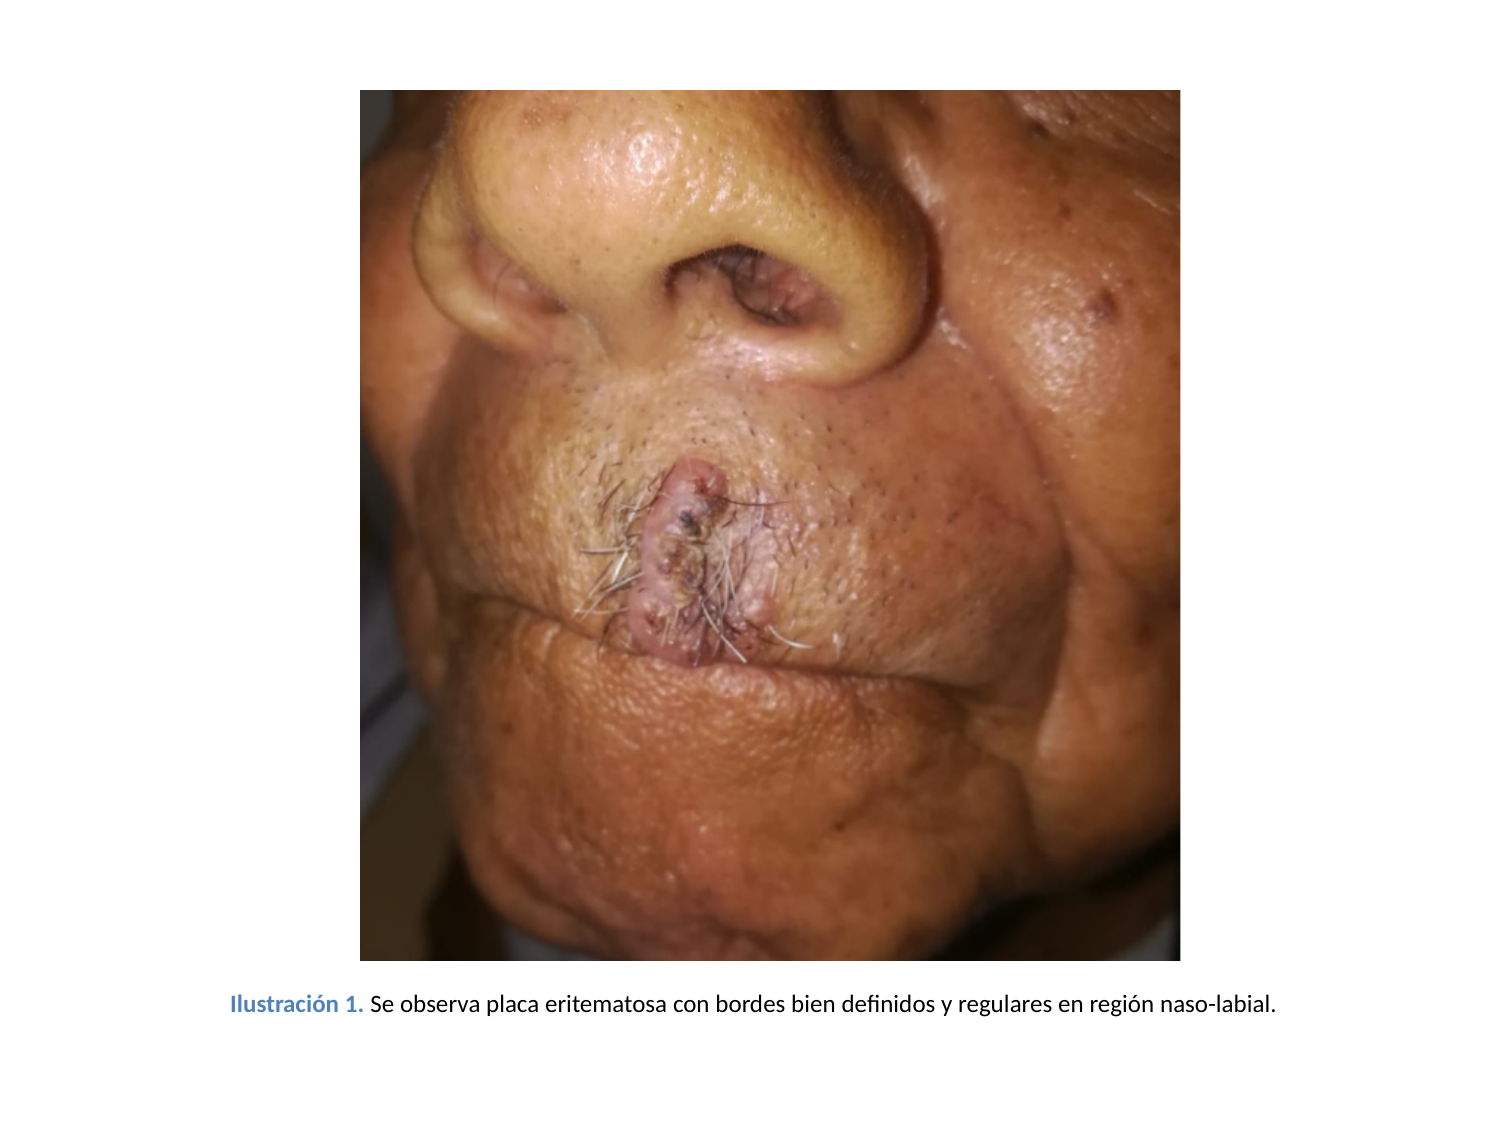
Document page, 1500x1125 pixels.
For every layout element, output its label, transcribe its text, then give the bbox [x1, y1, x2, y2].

text_box Ilustración 1. Se observa placa eritematosa con bordes bien definidos y regulares en región naso-labial. [230, 987, 1388, 1018]
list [359, 89, 1181, 961]
